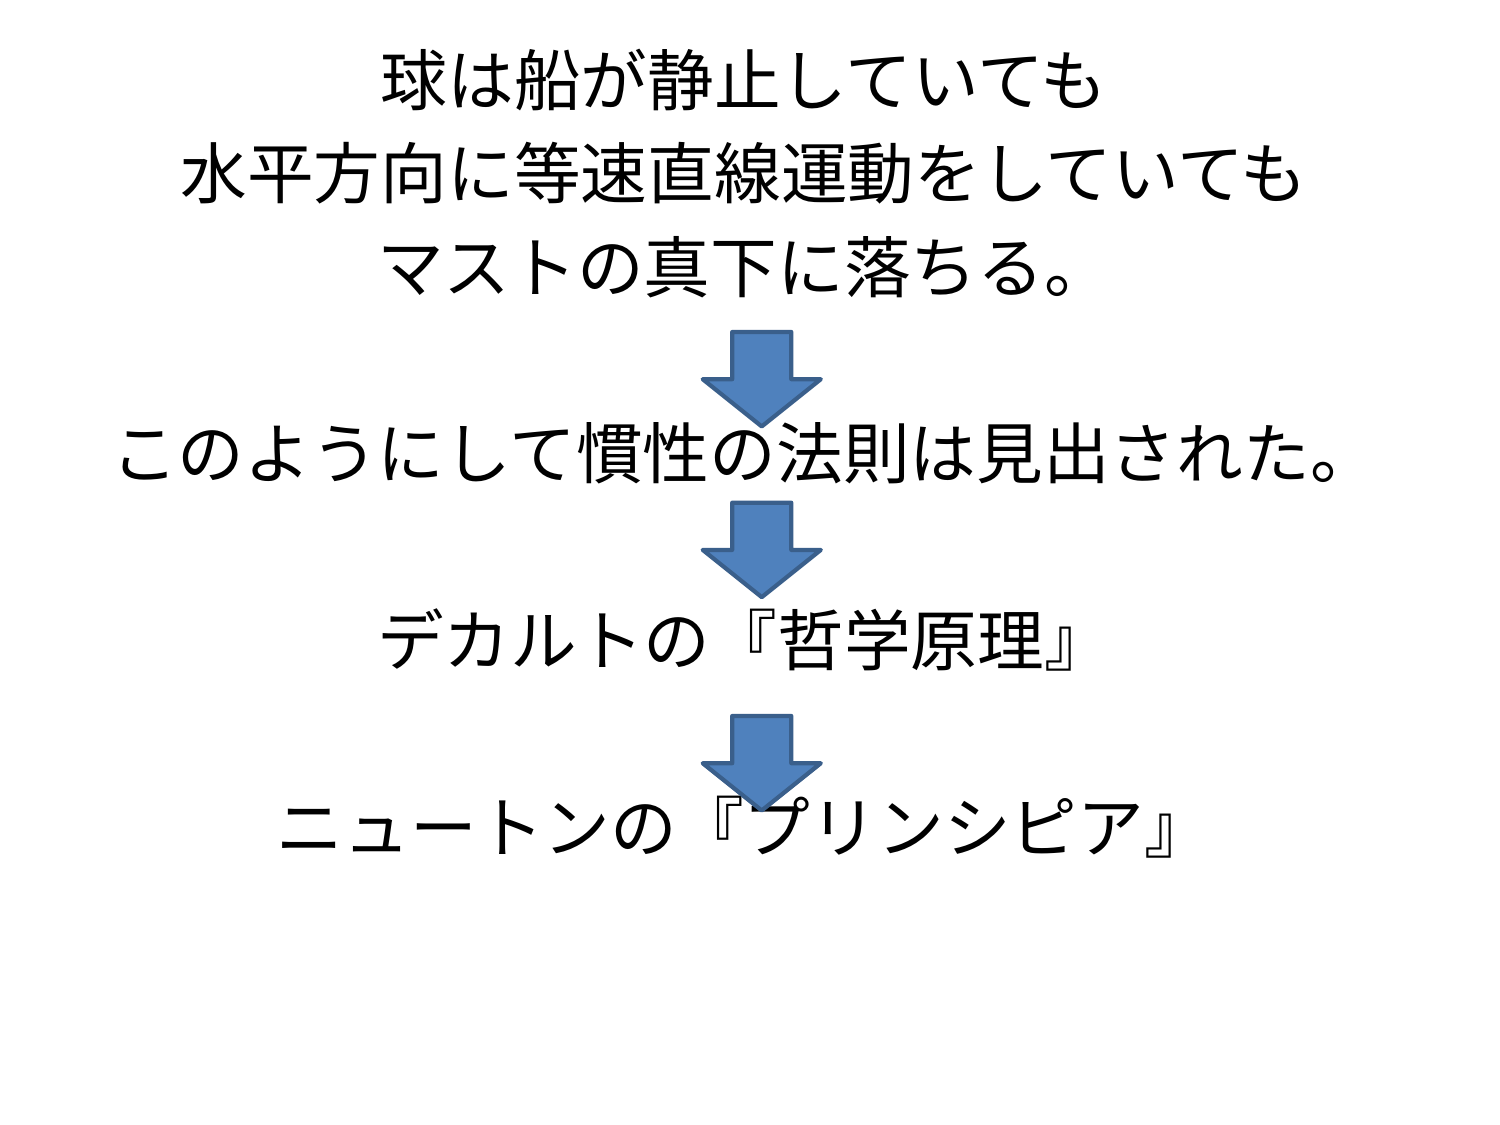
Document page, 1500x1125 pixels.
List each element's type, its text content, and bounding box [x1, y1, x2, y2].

text_box [700, 329, 823, 429]
text_box [700, 500, 823, 599]
text_box [700, 713, 823, 813]
list 球は船が静止していても 水平方向に等速直線運動をしていても マストの真下に落ちる。 このようにして慣性の法則は見出された。 デカルトの『哲学原理』 ニュートンの『プリンシピア』 [41, 30, 1447, 935]
